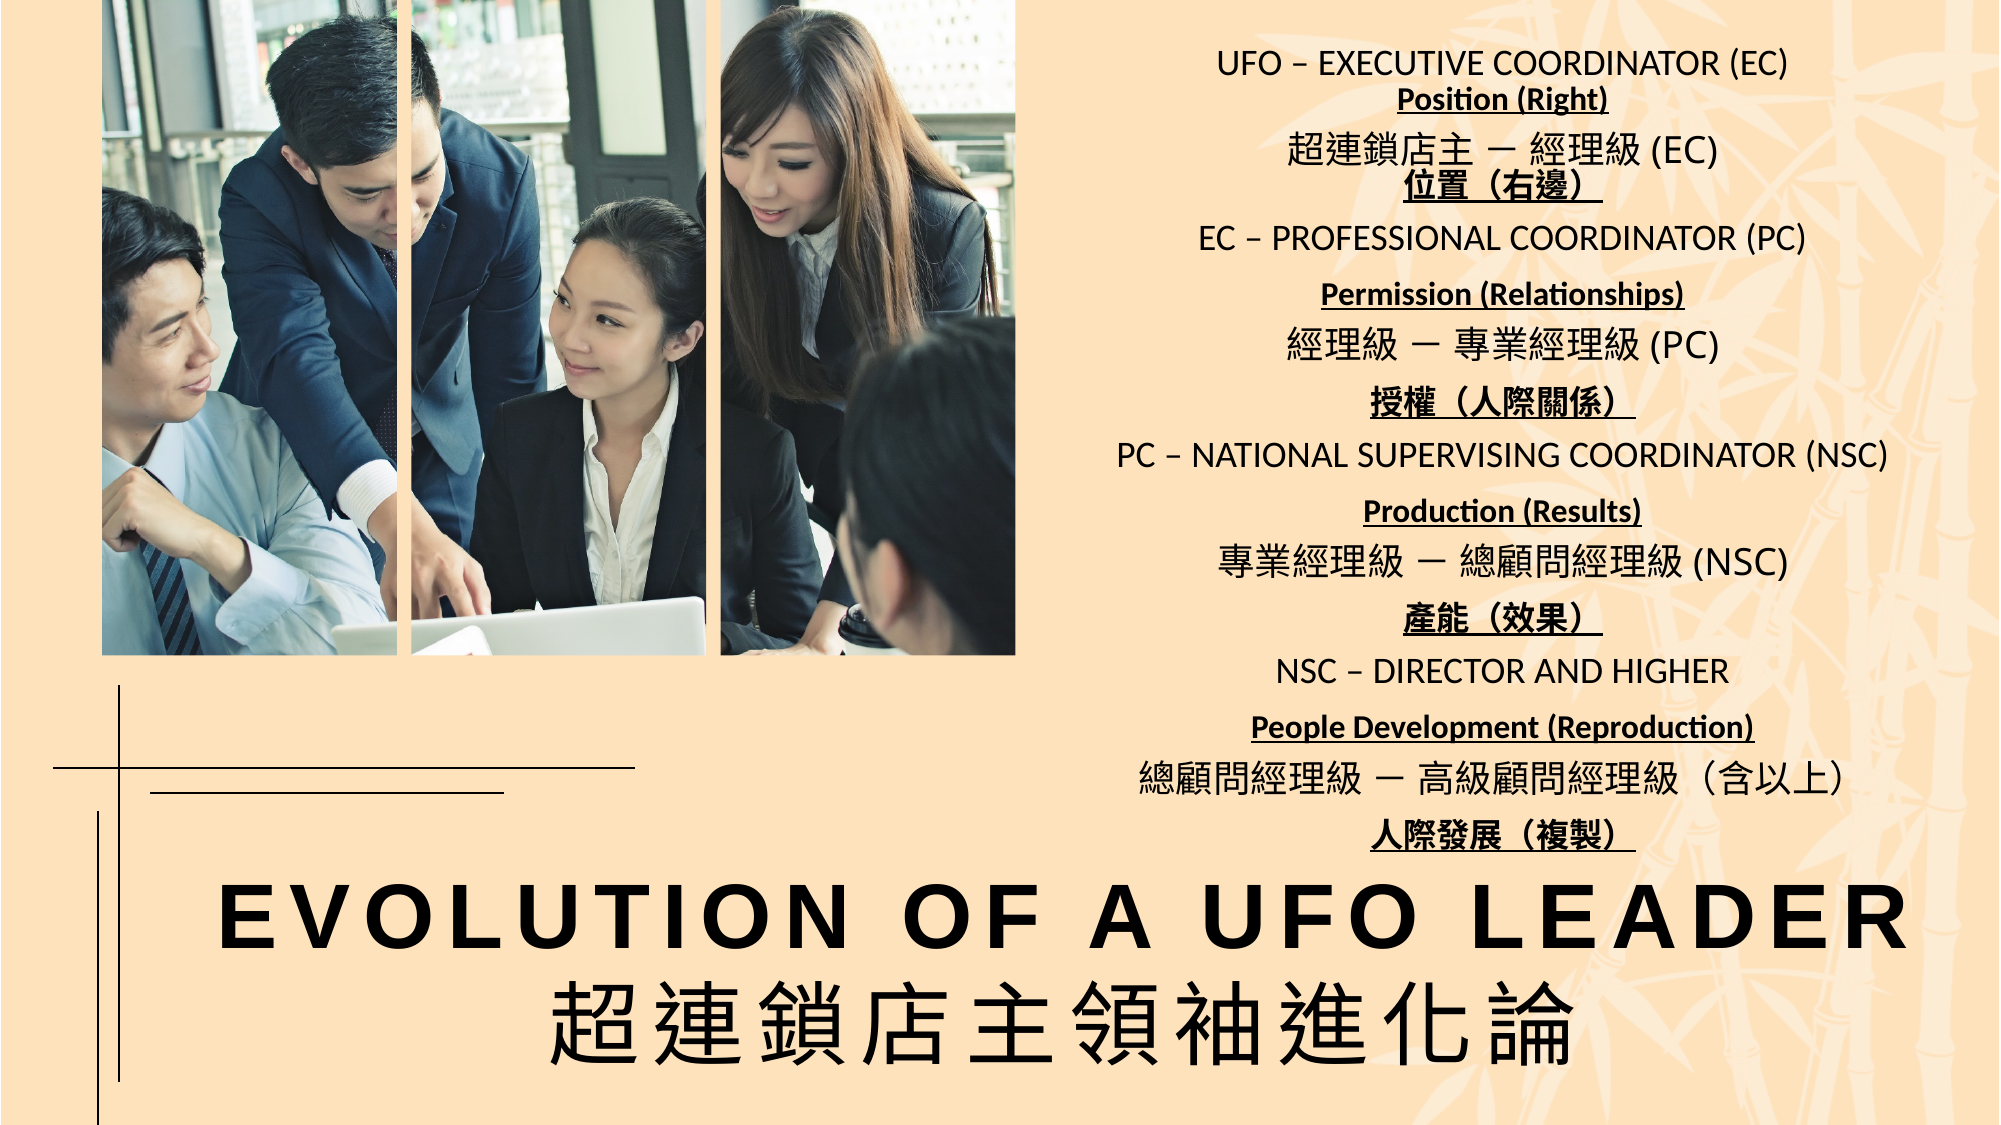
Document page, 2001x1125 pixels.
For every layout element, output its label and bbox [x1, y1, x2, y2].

text_box [53, 685, 636, 1125]
picture [1, 0, 1999, 1125]
